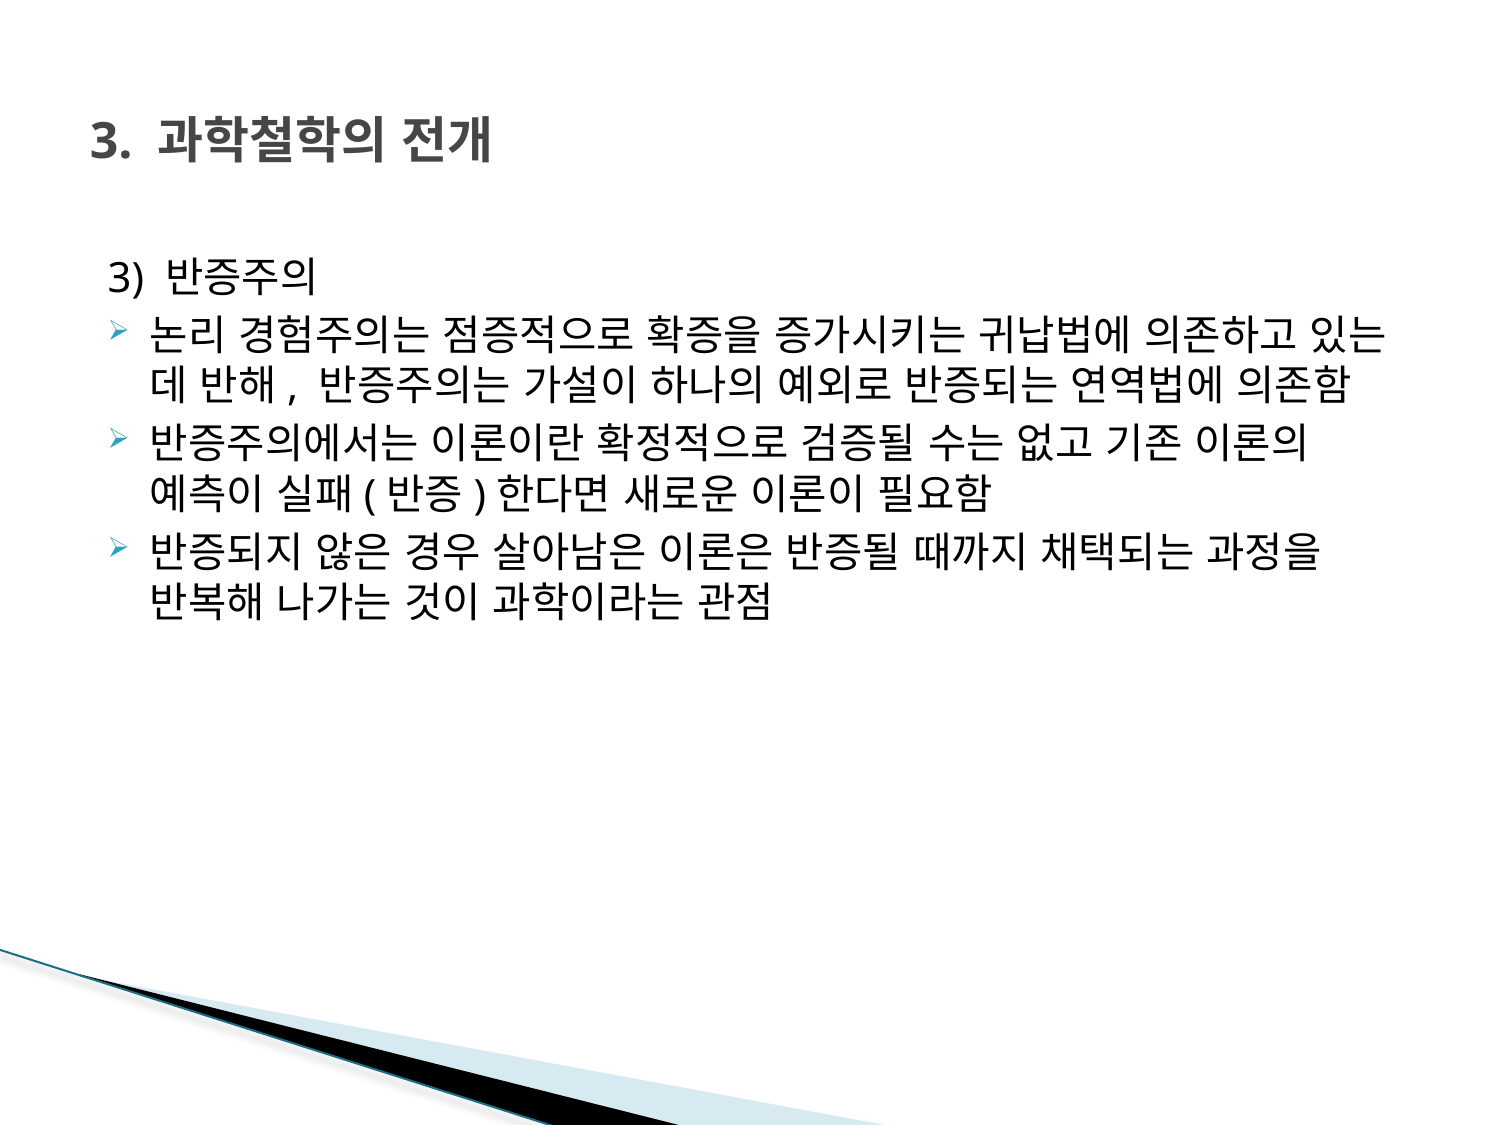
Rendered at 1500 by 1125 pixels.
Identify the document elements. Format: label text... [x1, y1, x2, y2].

title 3. 과학철학의 전개 [75, 45, 1425, 233]
list 3) 반증주의 논리 경험주의는 점증적으로 확증을 증가시키는 귀납법에 의존하고 있는 데 반해, 반증주의는 가설이 하나의 예외로 반증되는 연역법에 의존함 반증주의에서는 이론이란 확정적으로 검증될 수는 없고 기존 이론의 예측이 실패(반증)한다면 새로운 이론이 필요함 반증되지 않은 경우 살아남은 이론은 반증될 때까지 채택되는 과정을 반복해 나가는 것이 과학이라는 관점 [75, 243, 1425, 986]
